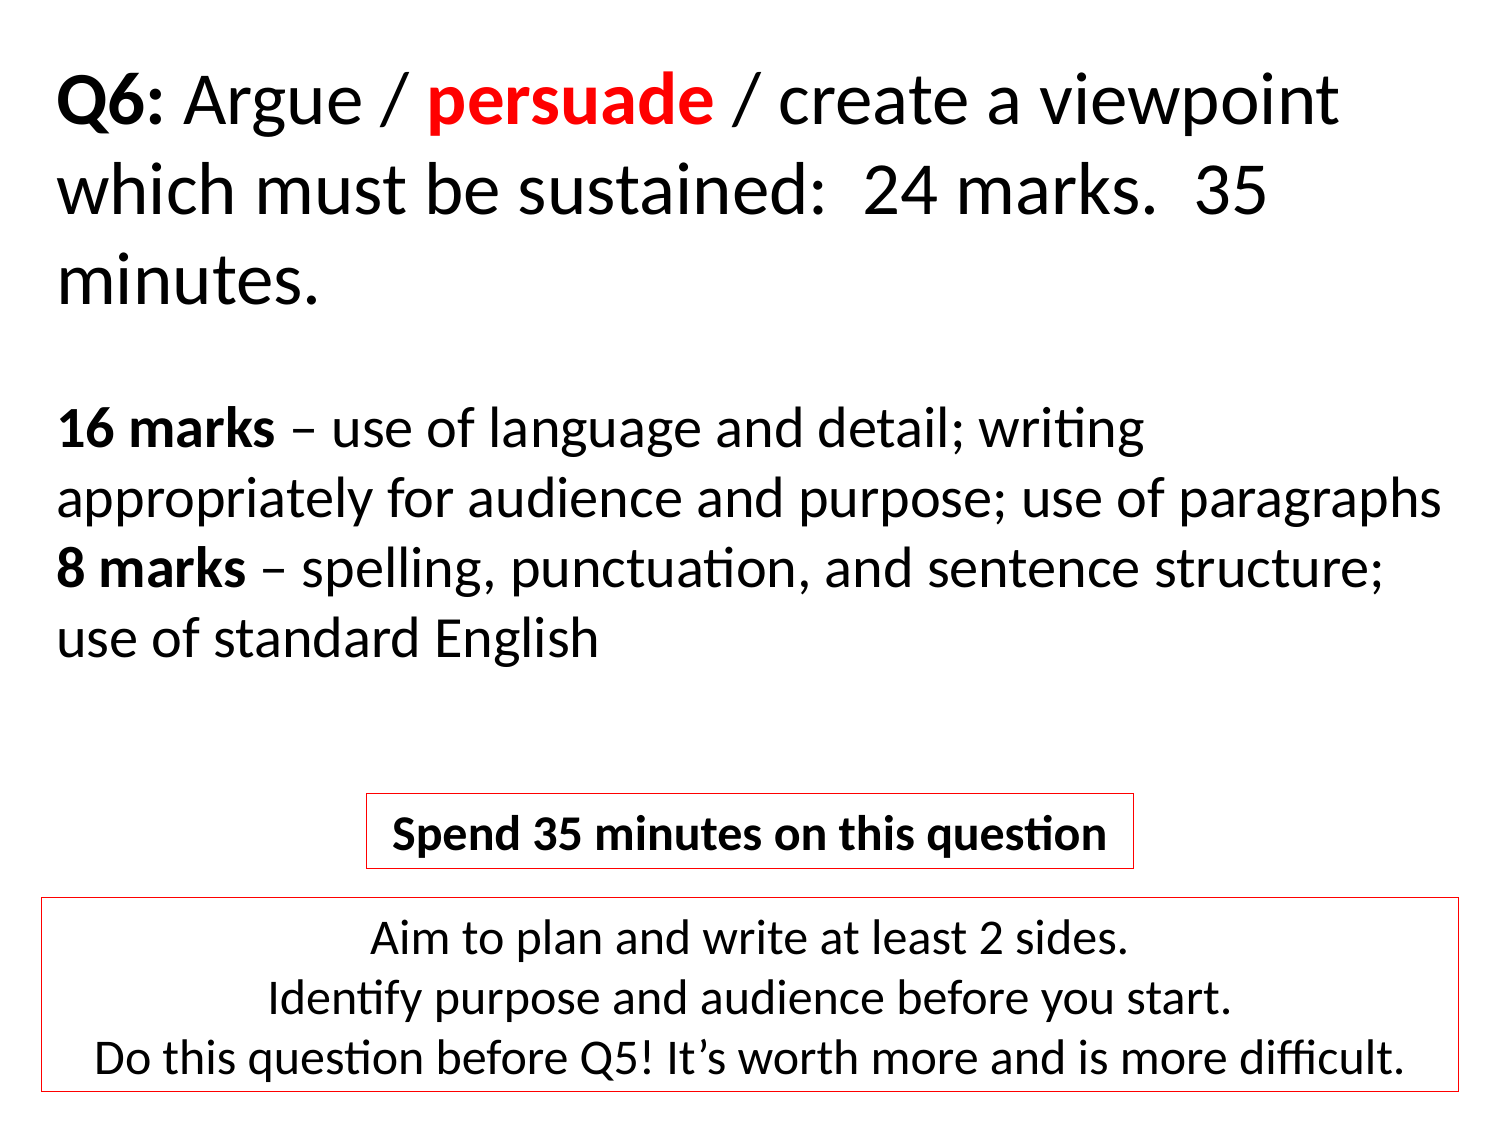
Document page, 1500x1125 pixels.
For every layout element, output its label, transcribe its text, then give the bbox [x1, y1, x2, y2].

text_box Spend 35 minutes on this question [366, 793, 1134, 869]
text_box Q6: Argue / persuade / create a viewpoint which must be sustained: 24 marks. 35 minutes. 16 marks – use of language and detail; writing appropriately for audience and purpose; use of paragraphs 8 marks – spelling, punctuation, and sentence structure; use of standard English [41, 42, 1459, 677]
text_box Aim to plan and write at least 2 sides. Identify purpose and audience before you start. Do this question before Q5! It’s worth more and is more difficult. [41, 897, 1459, 1092]
